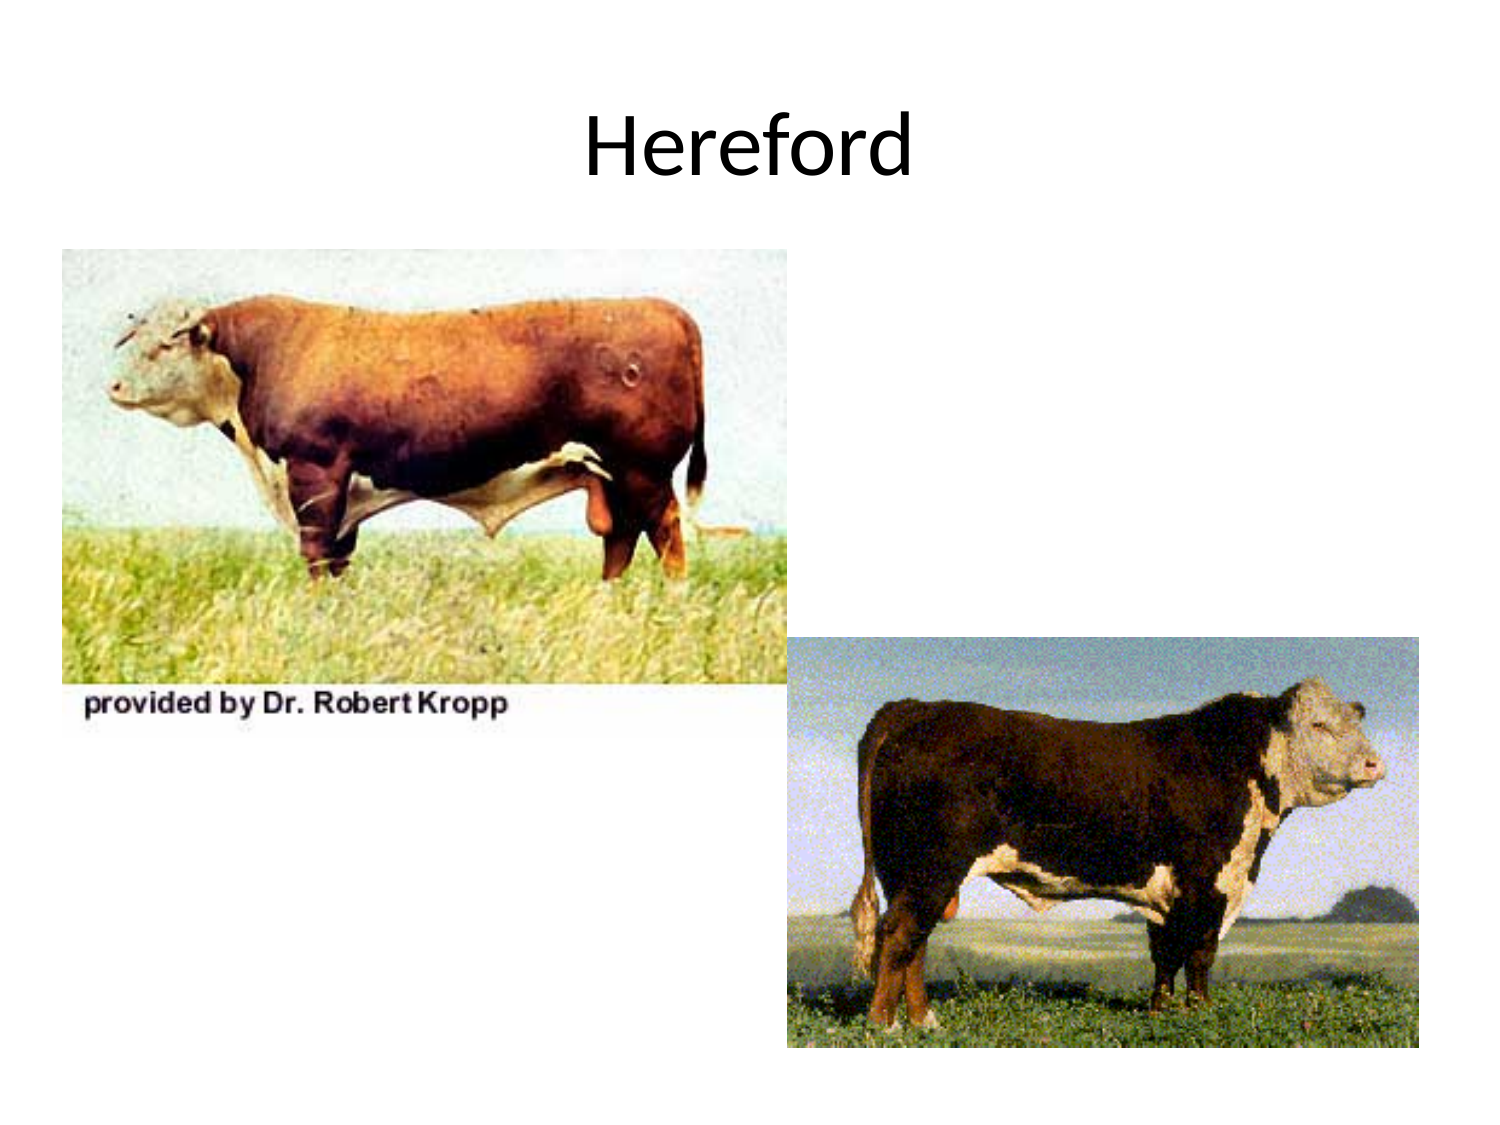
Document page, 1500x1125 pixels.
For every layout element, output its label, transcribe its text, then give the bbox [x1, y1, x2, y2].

picture [62, 249, 1419, 1048]
title Hereford [75, 45, 1425, 233]
